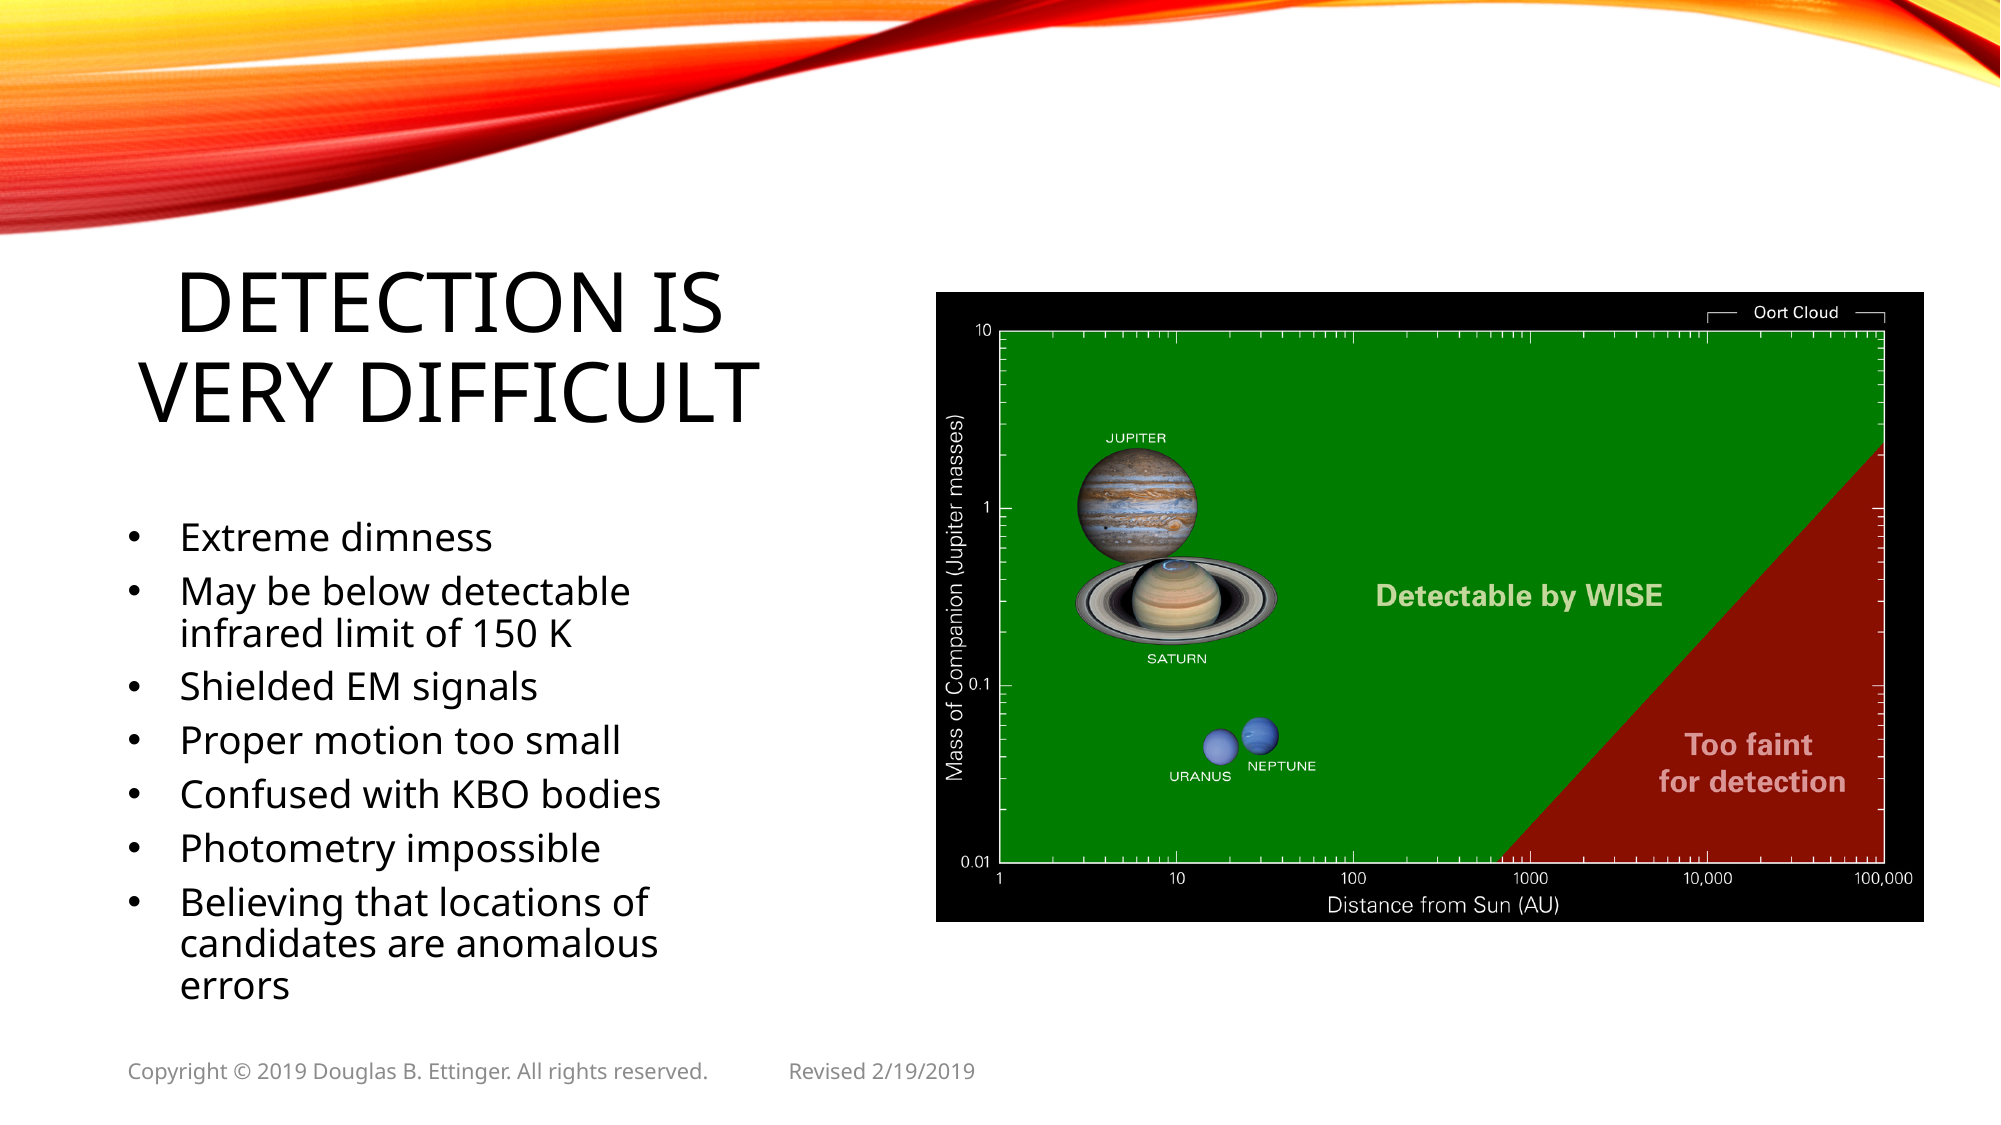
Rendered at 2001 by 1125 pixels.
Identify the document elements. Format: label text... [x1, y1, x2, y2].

footer Copyright © 2019 Douglas B. Ettinger. All rights reserved. Revised 2/19/2019 [112, 1042, 1388, 1103]
title Detection is very difficult [112, 249, 788, 449]
list Extreme dimness May be below detectable infrared limit of 150 K Shielded EM signals Proper motion too small Confused with KBO bodies Photometry impossible Believing that locations of candidates are anomalous errors [112, 463, 788, 1021]
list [935, 292, 1924, 922]
picture [0, 0, 2000, 237]
